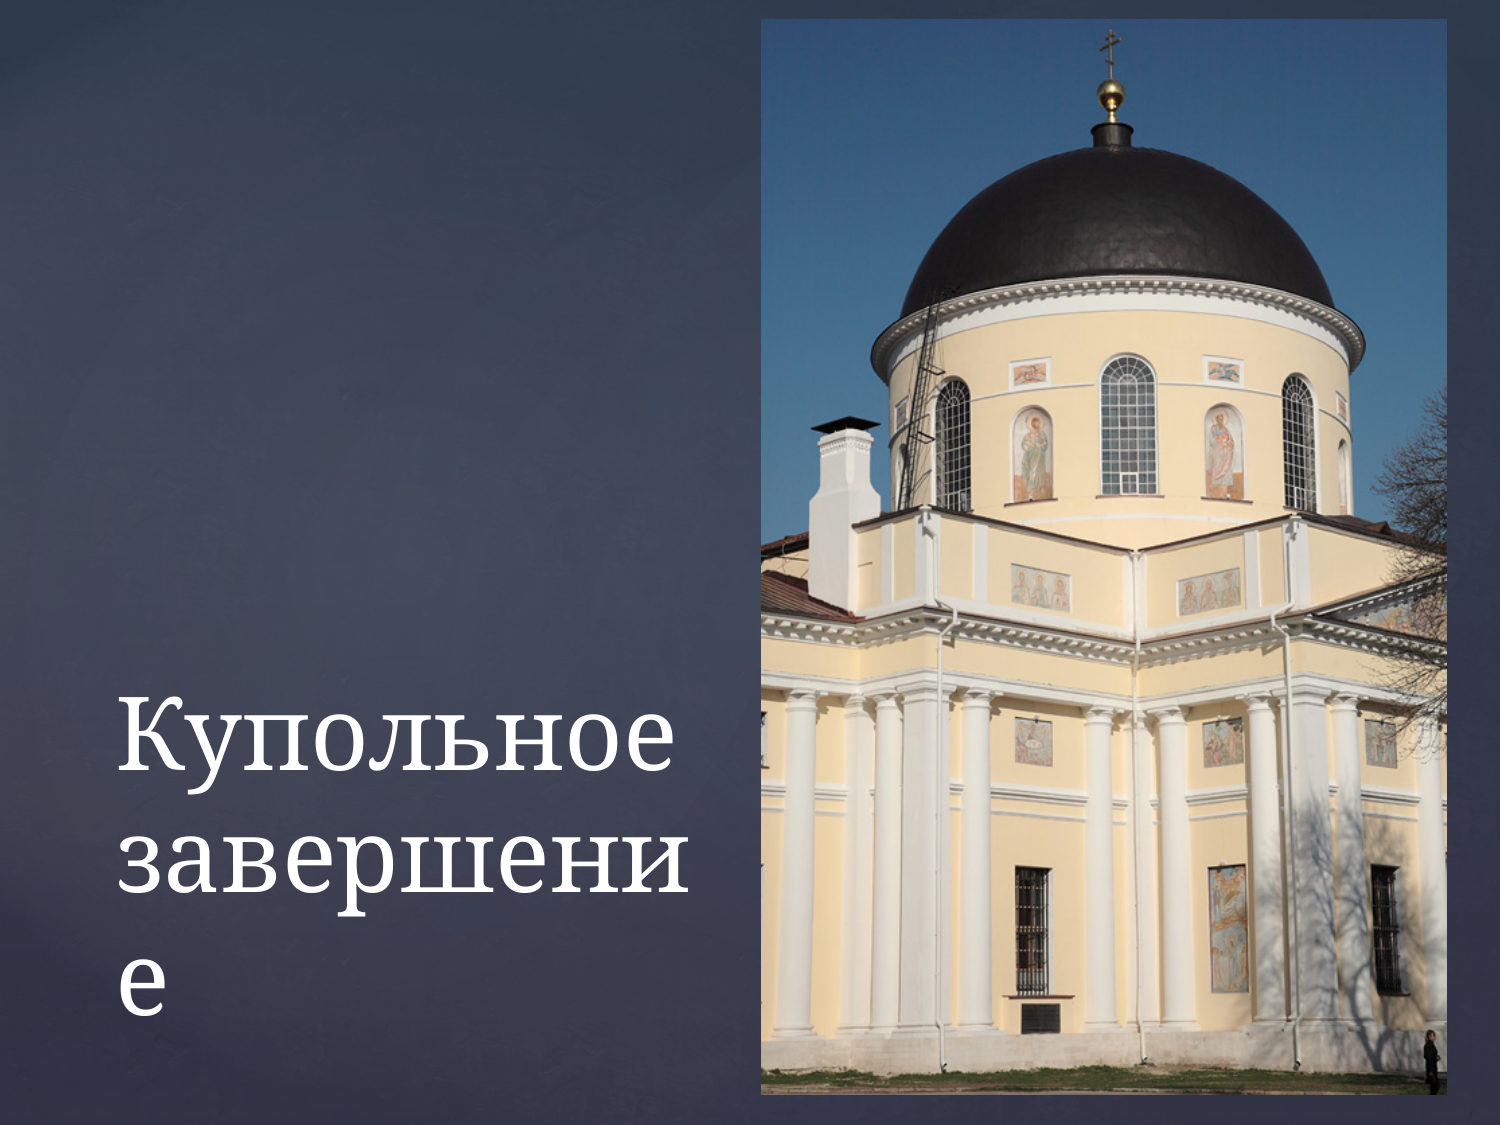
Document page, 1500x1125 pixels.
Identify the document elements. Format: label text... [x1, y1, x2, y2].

title Купольное завершение [100, 834, 750, 1044]
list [761, 19, 1448, 1096]
